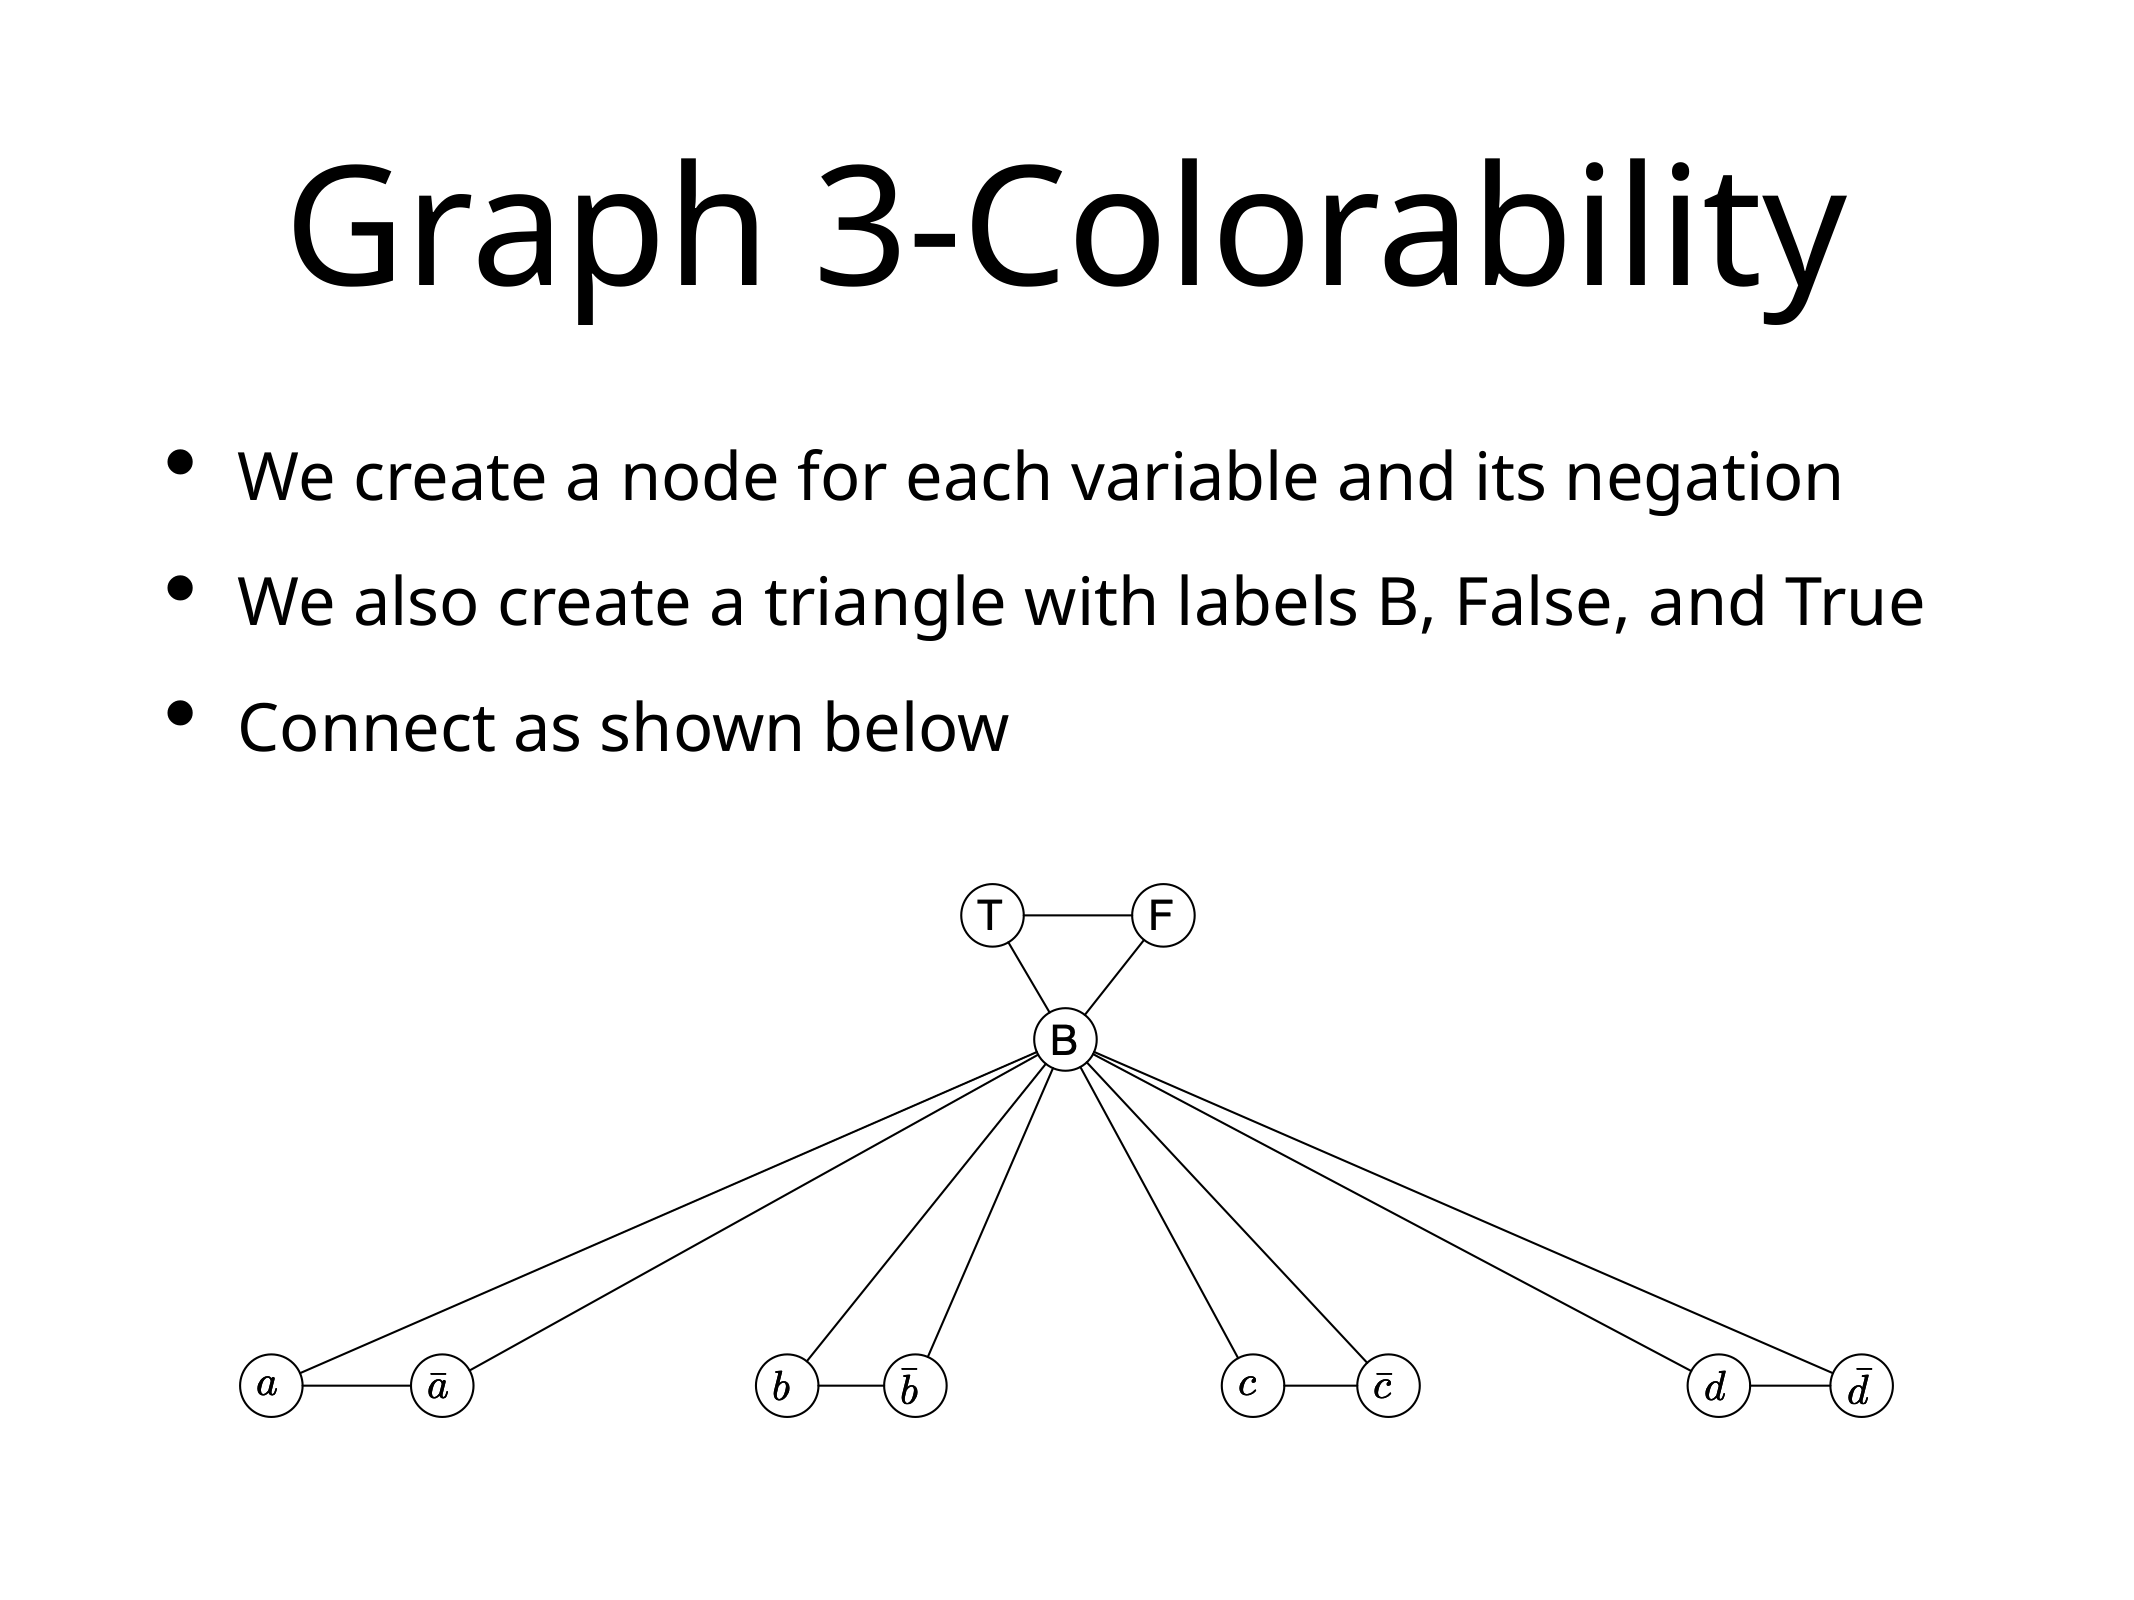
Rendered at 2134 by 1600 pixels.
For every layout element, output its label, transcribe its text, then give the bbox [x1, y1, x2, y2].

list We create a node for each variable and its negation We also create a triangle with labels B, False, and True Connect as shown below [155, 424, 1978, 1457]
picture [238, 882, 1895, 1419]
title Graph 3-Colorability [155, 41, 1978, 397]
